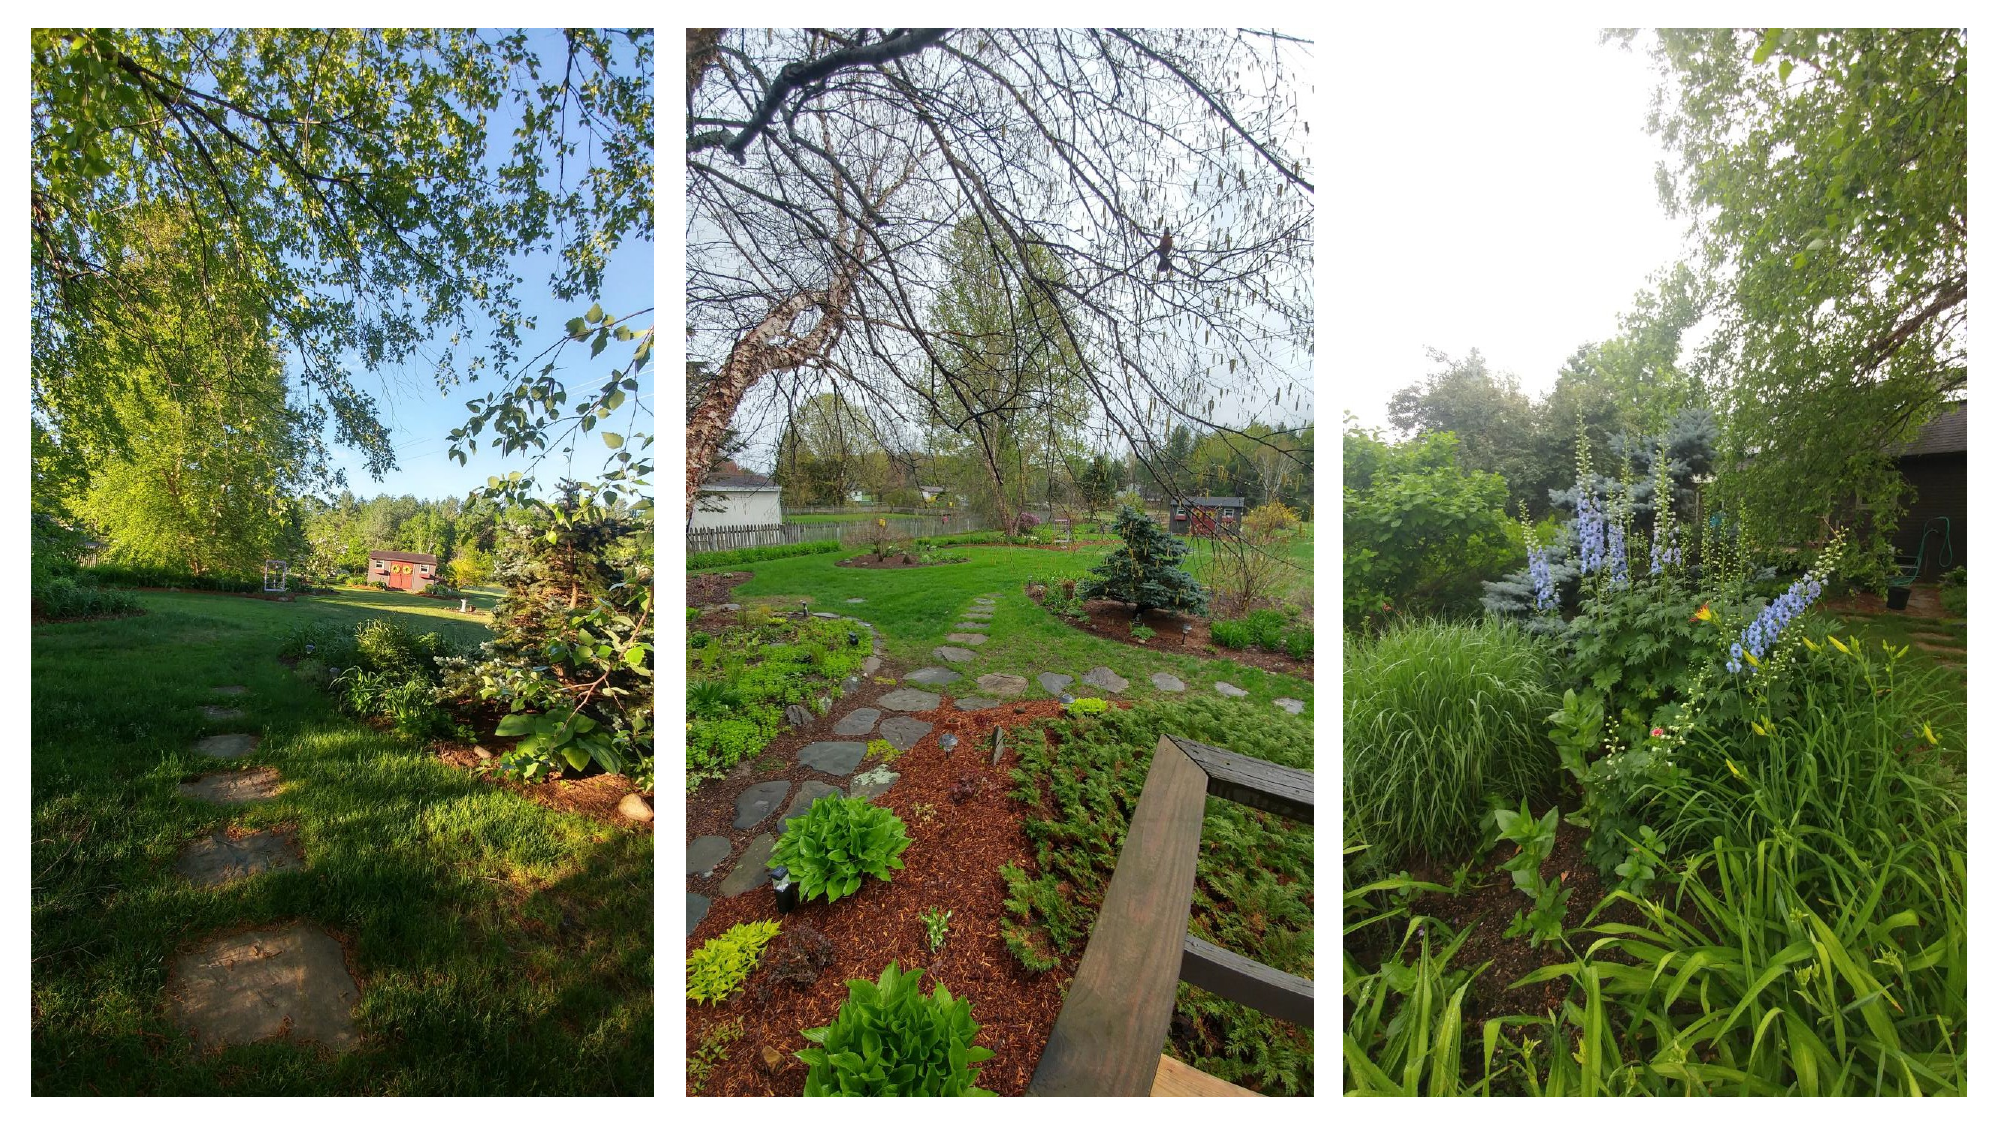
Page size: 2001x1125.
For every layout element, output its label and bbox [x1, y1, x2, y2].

picture [31, 27, 654, 1097]
picture [686, 27, 1314, 1097]
picture [1343, 27, 1967, 1097]
